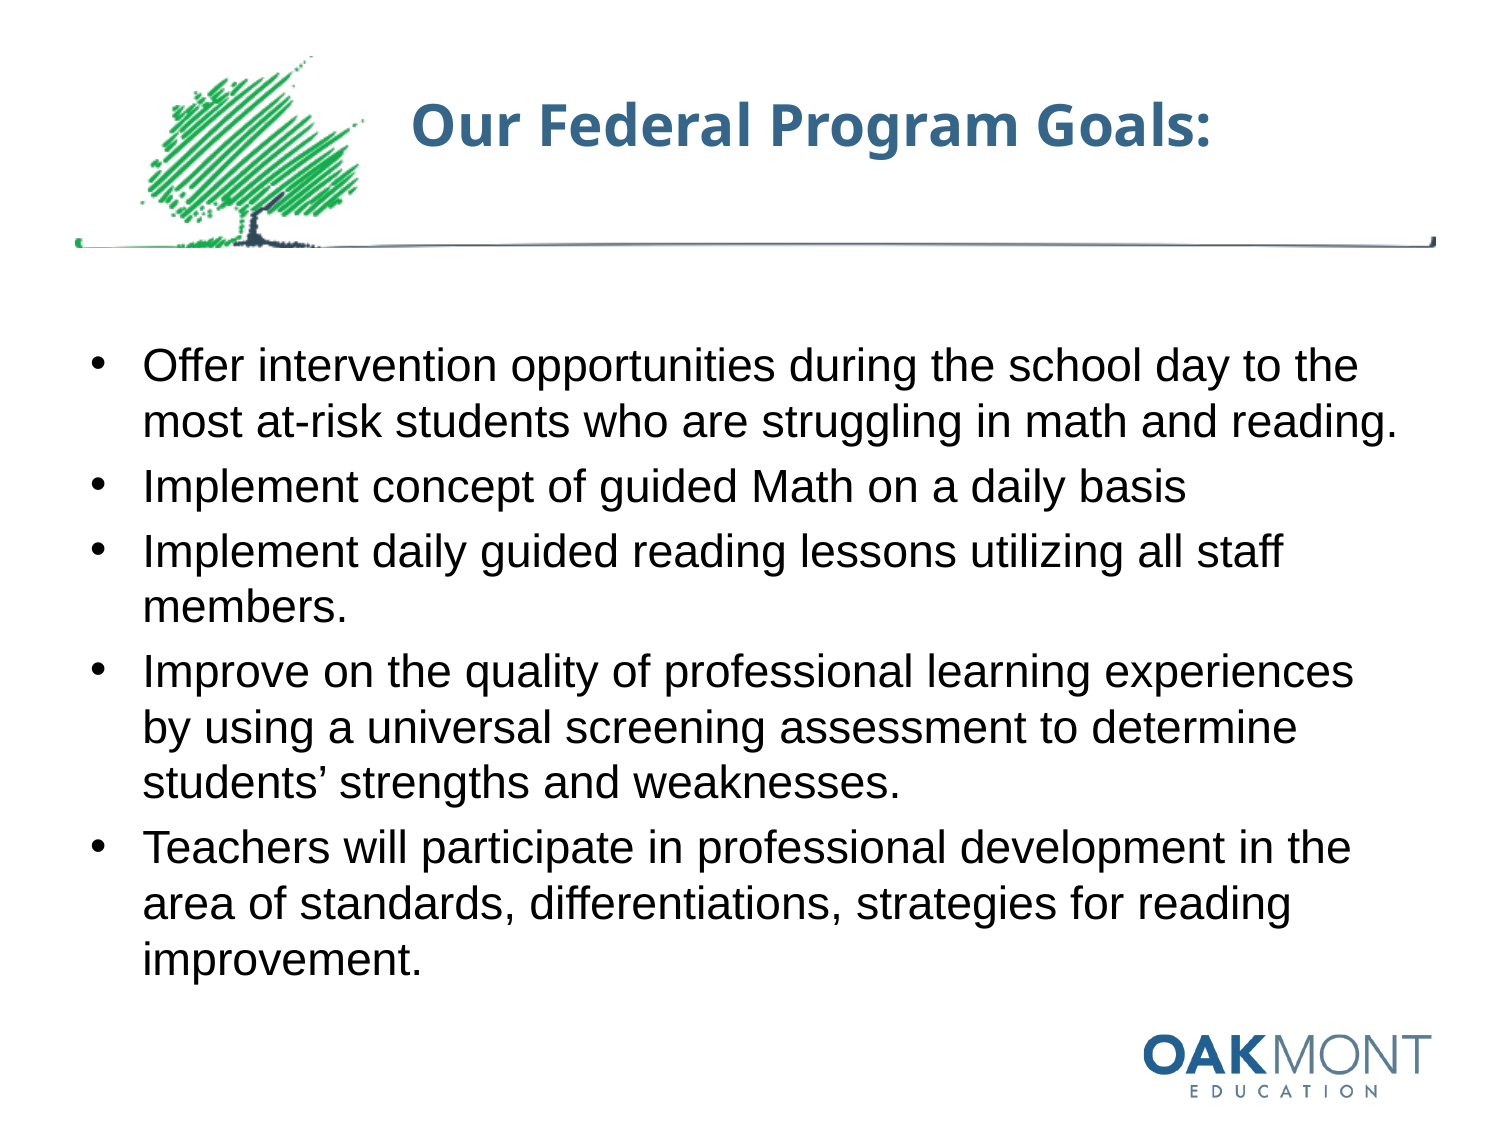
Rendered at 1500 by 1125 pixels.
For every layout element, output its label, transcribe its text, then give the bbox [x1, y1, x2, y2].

list Offer intervention opportunities during the school day to the most at-risk students who are struggling in math and reading. Implement concept of guided Math on a daily basis Implement daily guided reading lessons utilizing all staff members. Improve on the quality of professional learning experiences by using a universal screening assessment to determine students’ strengths and weaknesses. Teachers will participate in professional development in the area of standards, differentiations, strategies for reading improvement. [75, 262, 1425, 1005]
title Our Federal Program Goals: [395, 29, 1425, 218]
picture [1126, 945, 1449, 1125]
